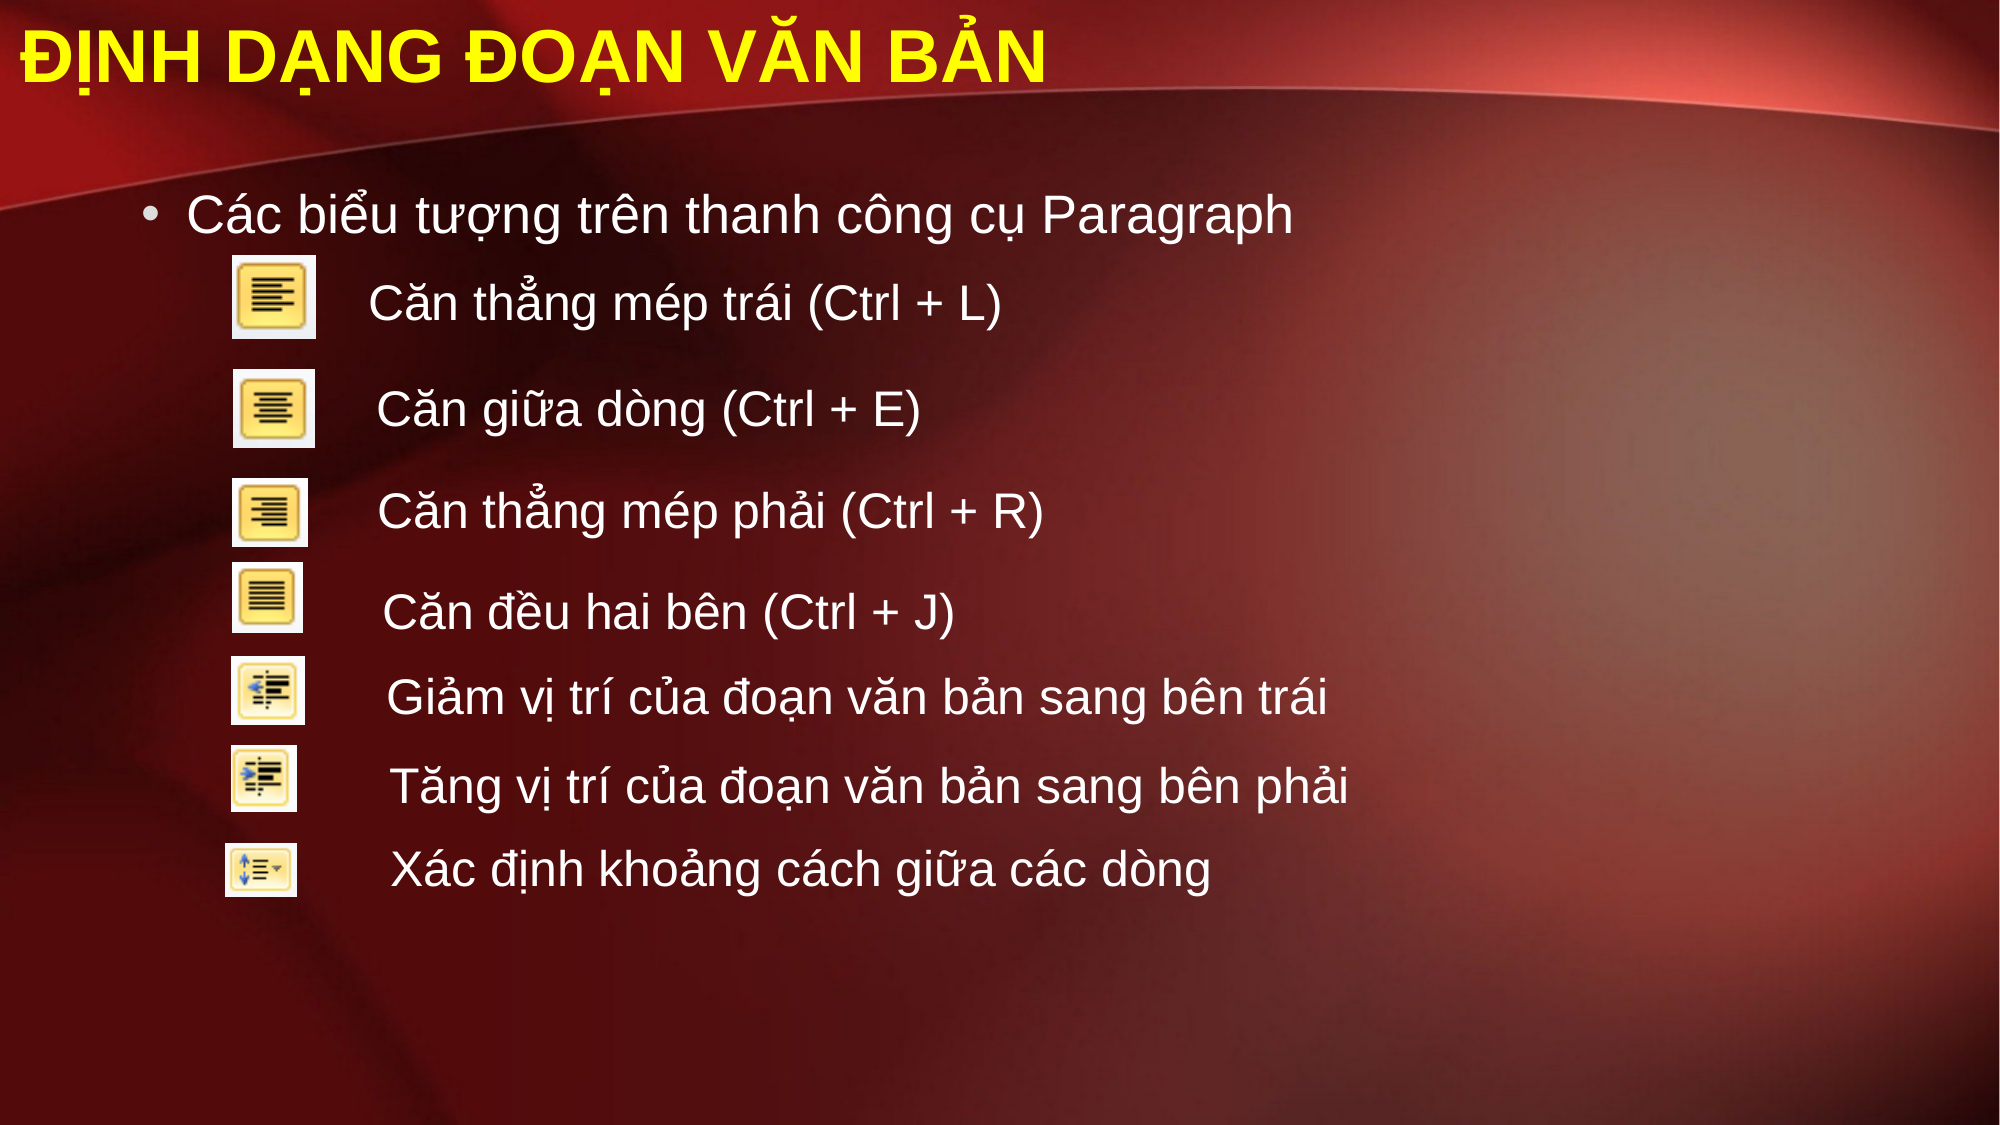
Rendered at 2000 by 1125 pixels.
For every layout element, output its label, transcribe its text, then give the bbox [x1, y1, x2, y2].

text_box Căn giữa dòng (Ctrl + E) [361, 369, 938, 445]
text_box Các biểu tượng trên thanh công cụ Paragraph [31, 137, 1744, 279]
text_box Căn thẳng mép trái (Ctrl + L) [353, 263, 1019, 339]
title Định dạng đoạn văn bản [0, 0, 1700, 107]
picture [0, 0, 2000, 1125]
text_box Căn đều hai bên (Ctrl + J) [367, 572, 972, 647]
text_box Tăng vị trí của đoạn văn bản sang bên phải [374, 746, 1366, 822]
text_box Giảm vị trí của đoạn văn bản sang bên trái [371, 656, 1344, 732]
text_box Căn thẳng mép phải (Ctrl + R) [362, 471, 1061, 547]
text_box Xác định khoảng cách giữa các dòng [375, 829, 1228, 904]
